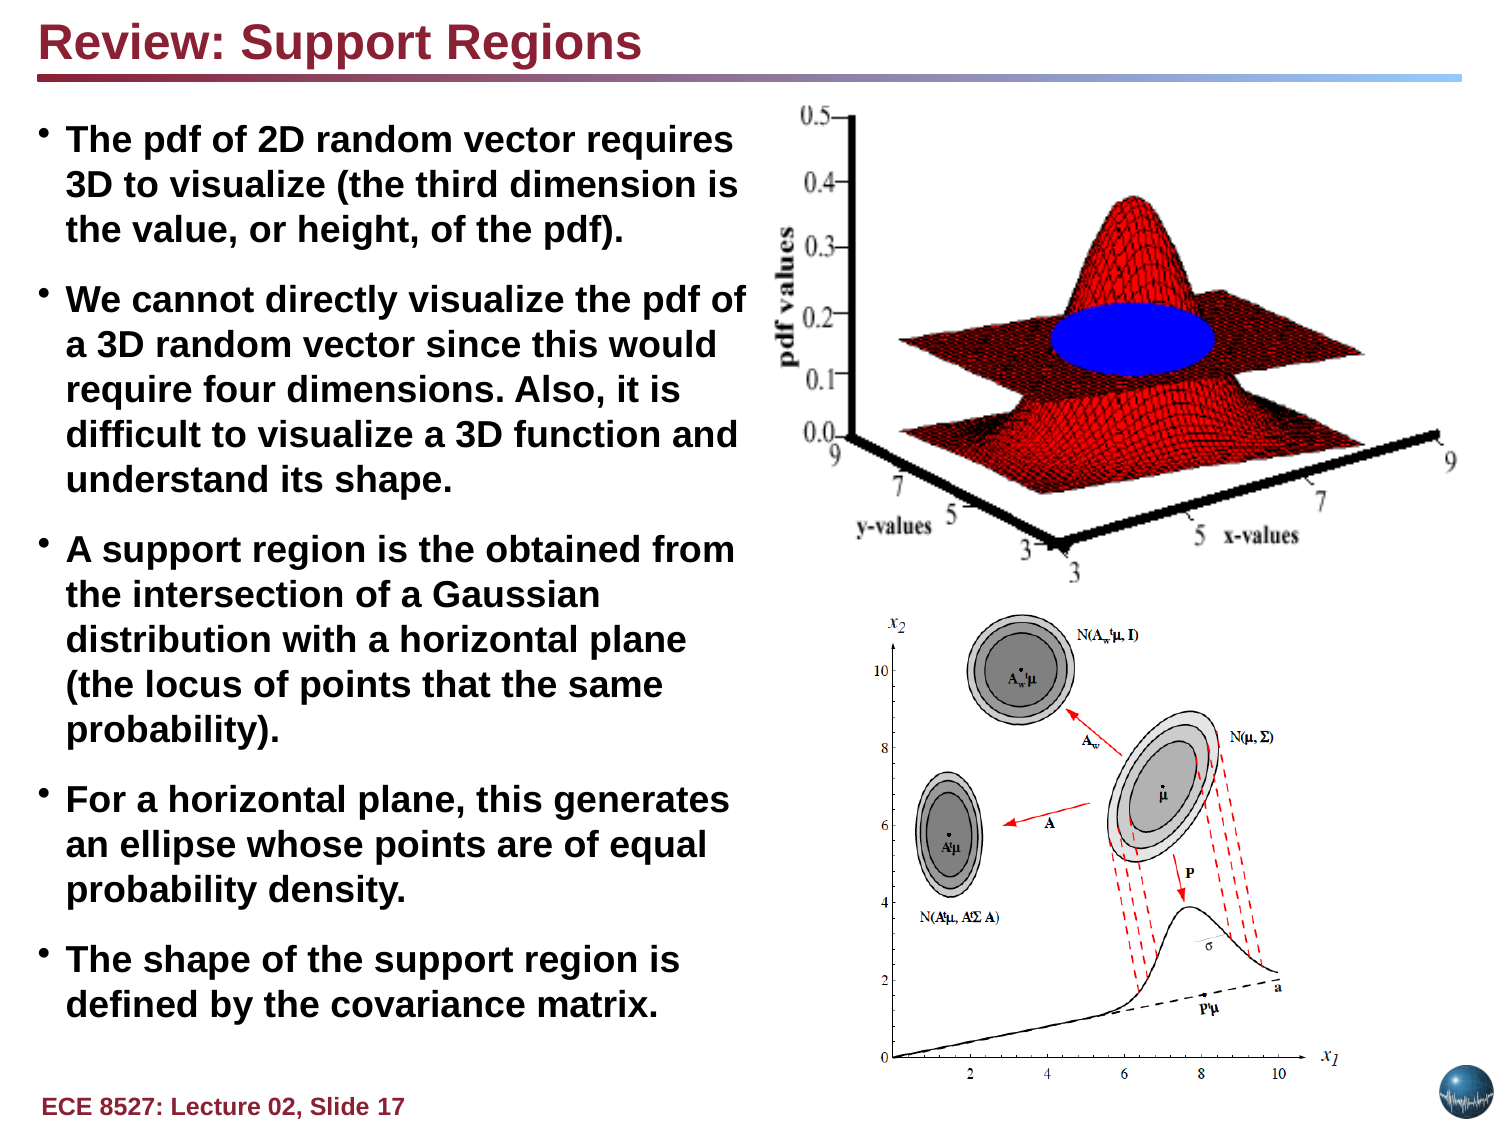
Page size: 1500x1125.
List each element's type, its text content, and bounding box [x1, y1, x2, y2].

picture [763, 92, 1464, 1097]
text_box The pdf of 2D random vector requires 3D to visualize (the third dimension is the value, or height, of the pdf). We cannot directly visualize the pdf of a 3D random vector since this would require four dimensions. Also, it is difficult to visualize a 3D function and understand its shape. A support region is the obtained from the intersection of a Gaussian distribution with a horizontal plane (the locus of points that the same probability). For a horizontal plane, this generates an ellipse whose points are of equal probability density. The shape of the support region is defined by the covariance matrix. [37, 115, 750, 1082]
picture [1439, 1065, 1494, 1119]
text_box Review: Support Regions [37, 9, 1463, 70]
